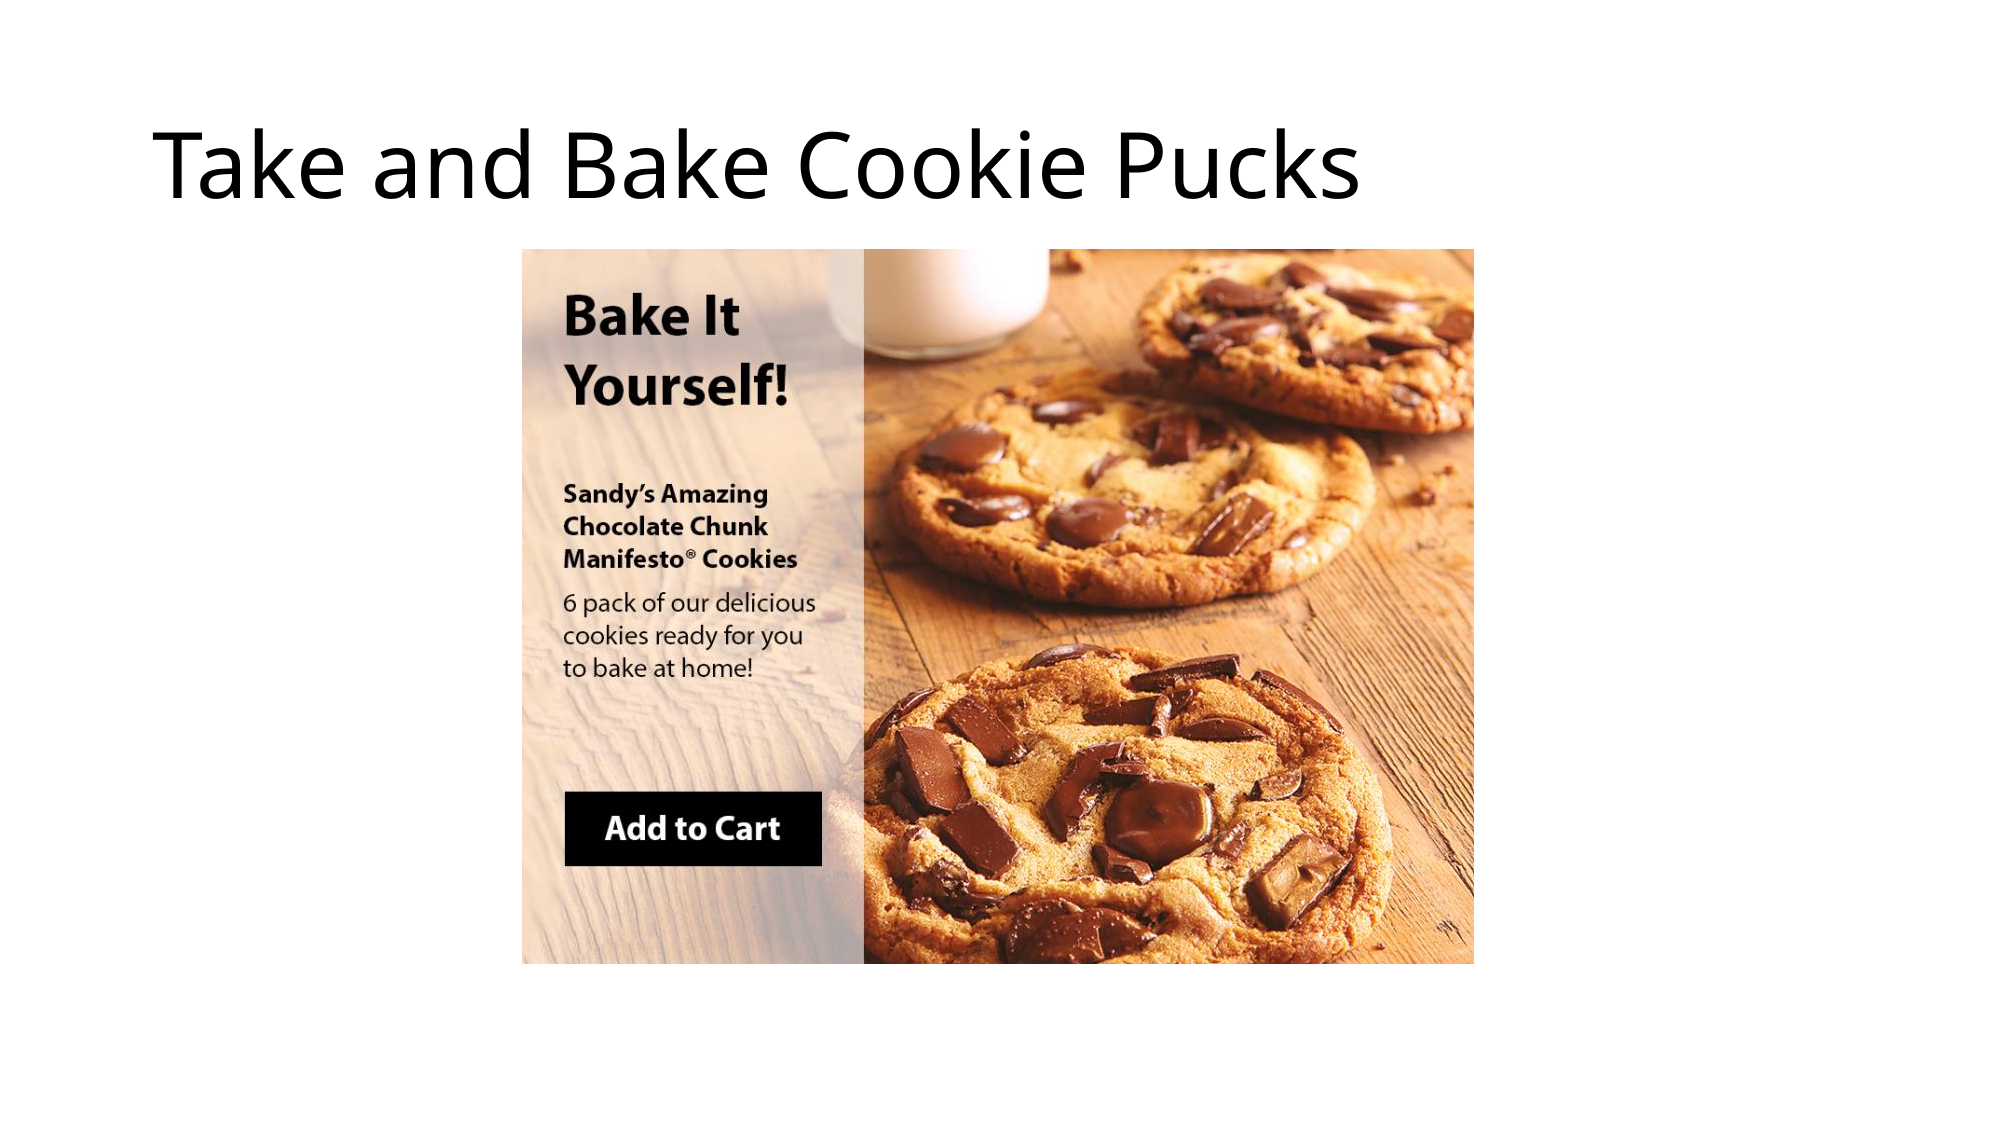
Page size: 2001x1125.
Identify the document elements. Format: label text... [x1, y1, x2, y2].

title Take and Bake Cookie Pucks [137, 59, 1863, 278]
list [522, 249, 1474, 964]
